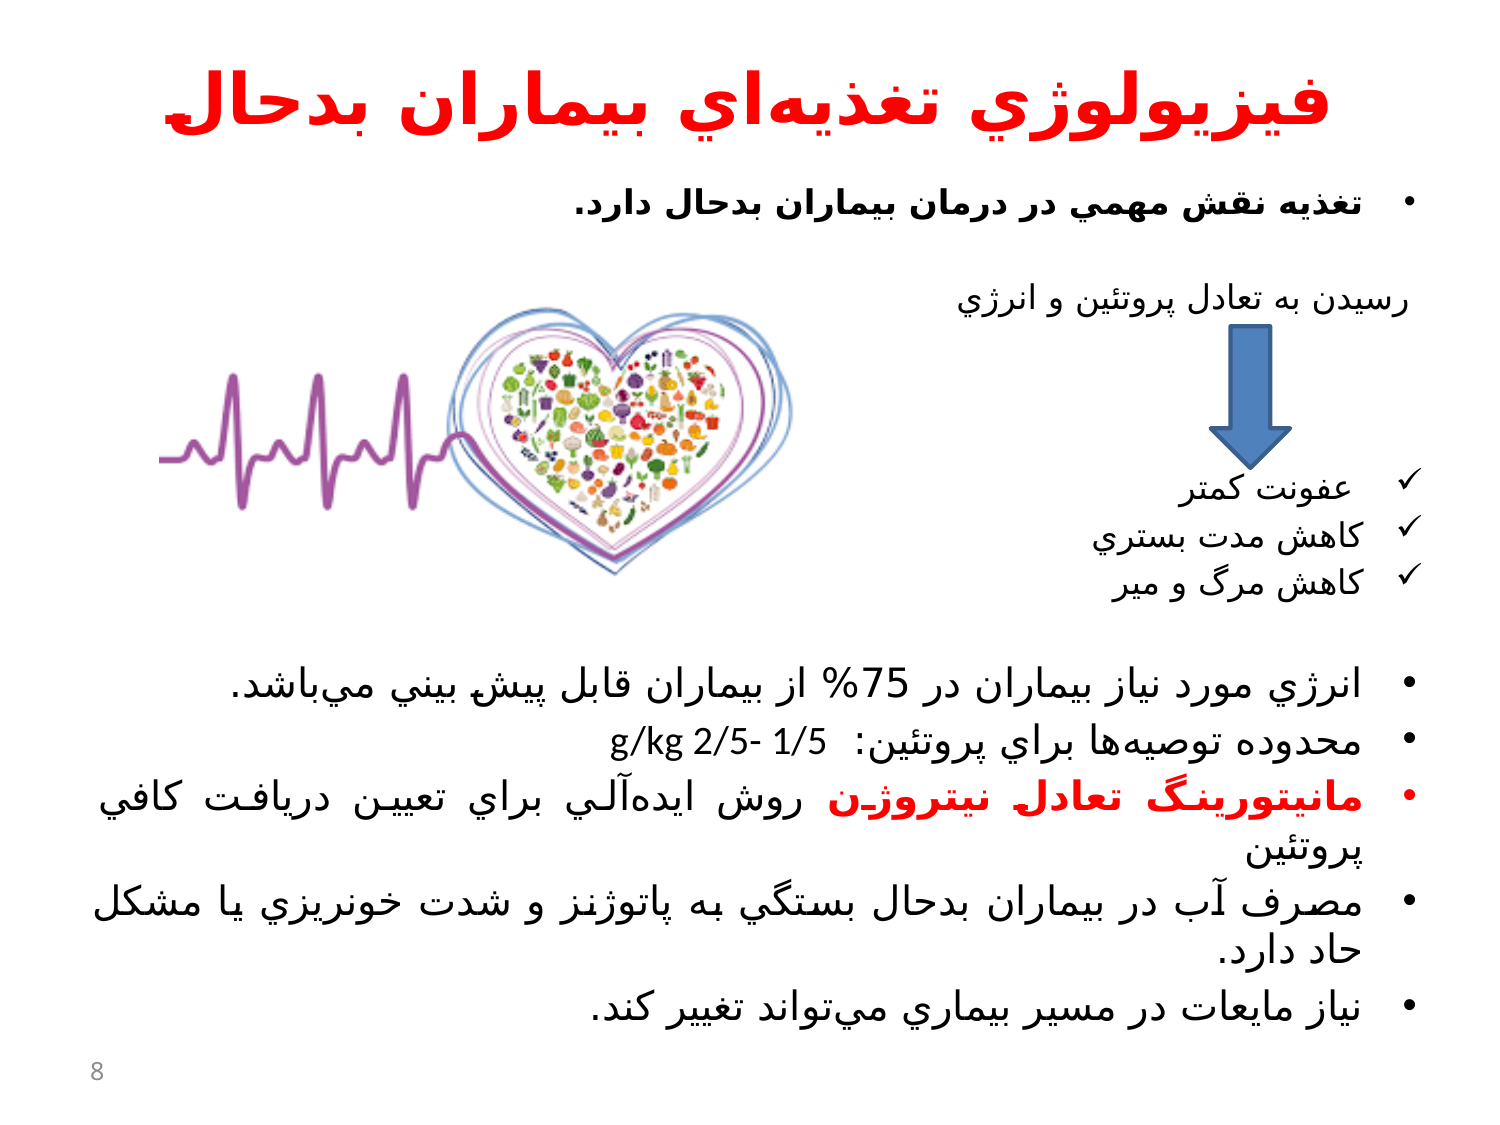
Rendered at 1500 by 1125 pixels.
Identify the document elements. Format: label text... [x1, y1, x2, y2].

list تغذيه نقش مهمي در درمان بيماران بدحال دارد. رسيدن به تعادل پروتئين و انرژي عفونت كمتر كاهش مدت بستري كاهش مرگ و مير انرژي مورد نياز بيماران در 75% از بيماران قابل پيش بيني مي‌باشد. محدوده توصيه‌ها براي پروتئين: g/kg 2/5- 1/5 مانيتورينگ تعادل نيتروژن روش ايده‌آلي براي تعيين دريافت كافي پروتئين مصرف آب در بيماران بدحال بستگي به پاتوژنز و شدت خونريزي يا مشكل حاد دارد. نياز مايعات در مسير بيماري مي‌تواند تغيير كند. [75, 172, 1425, 1047]
text_box [1208, 324, 1293, 471]
slide_number 8 [75, 1042, 425, 1103]
title فيزيولوژي تغذيه‌اي بيماران بدحال [75, 45, 1425, 172]
picture [159, 278, 822, 599]
